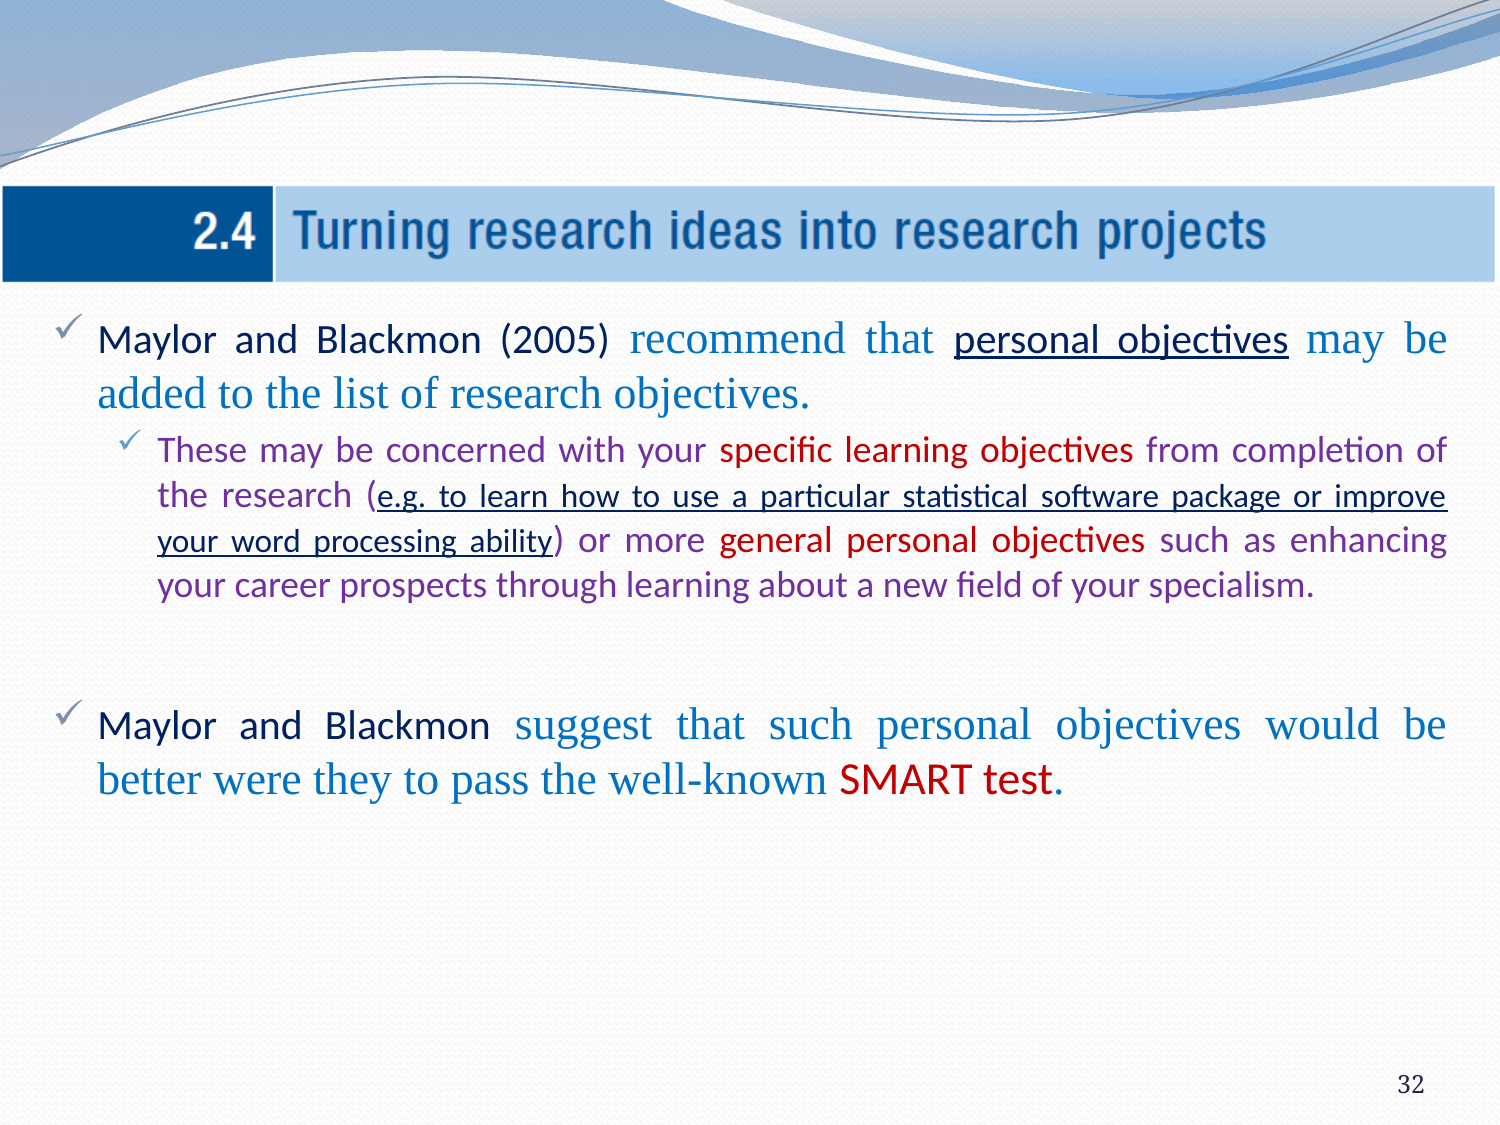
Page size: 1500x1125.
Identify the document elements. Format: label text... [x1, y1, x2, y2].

picture [0, 182, 1500, 284]
list Maylor and Blackmon (2005) recommend that personal objectives may be added to the list of research objectives. These may be concerned with your specific learning objectives from completion of the research (e.g. to learn how to use a particular statistical software package or improve your word processing ability) or more general personal objectives such as enhancing your career prospects through learning about a new field of your specialism. Maylor and Blackmon suggest that such personal objectives would be better were they to pass the well-known SMART test. [37, 299, 1463, 1100]
slide_number 32 [1299, 1042, 1425, 1103]
